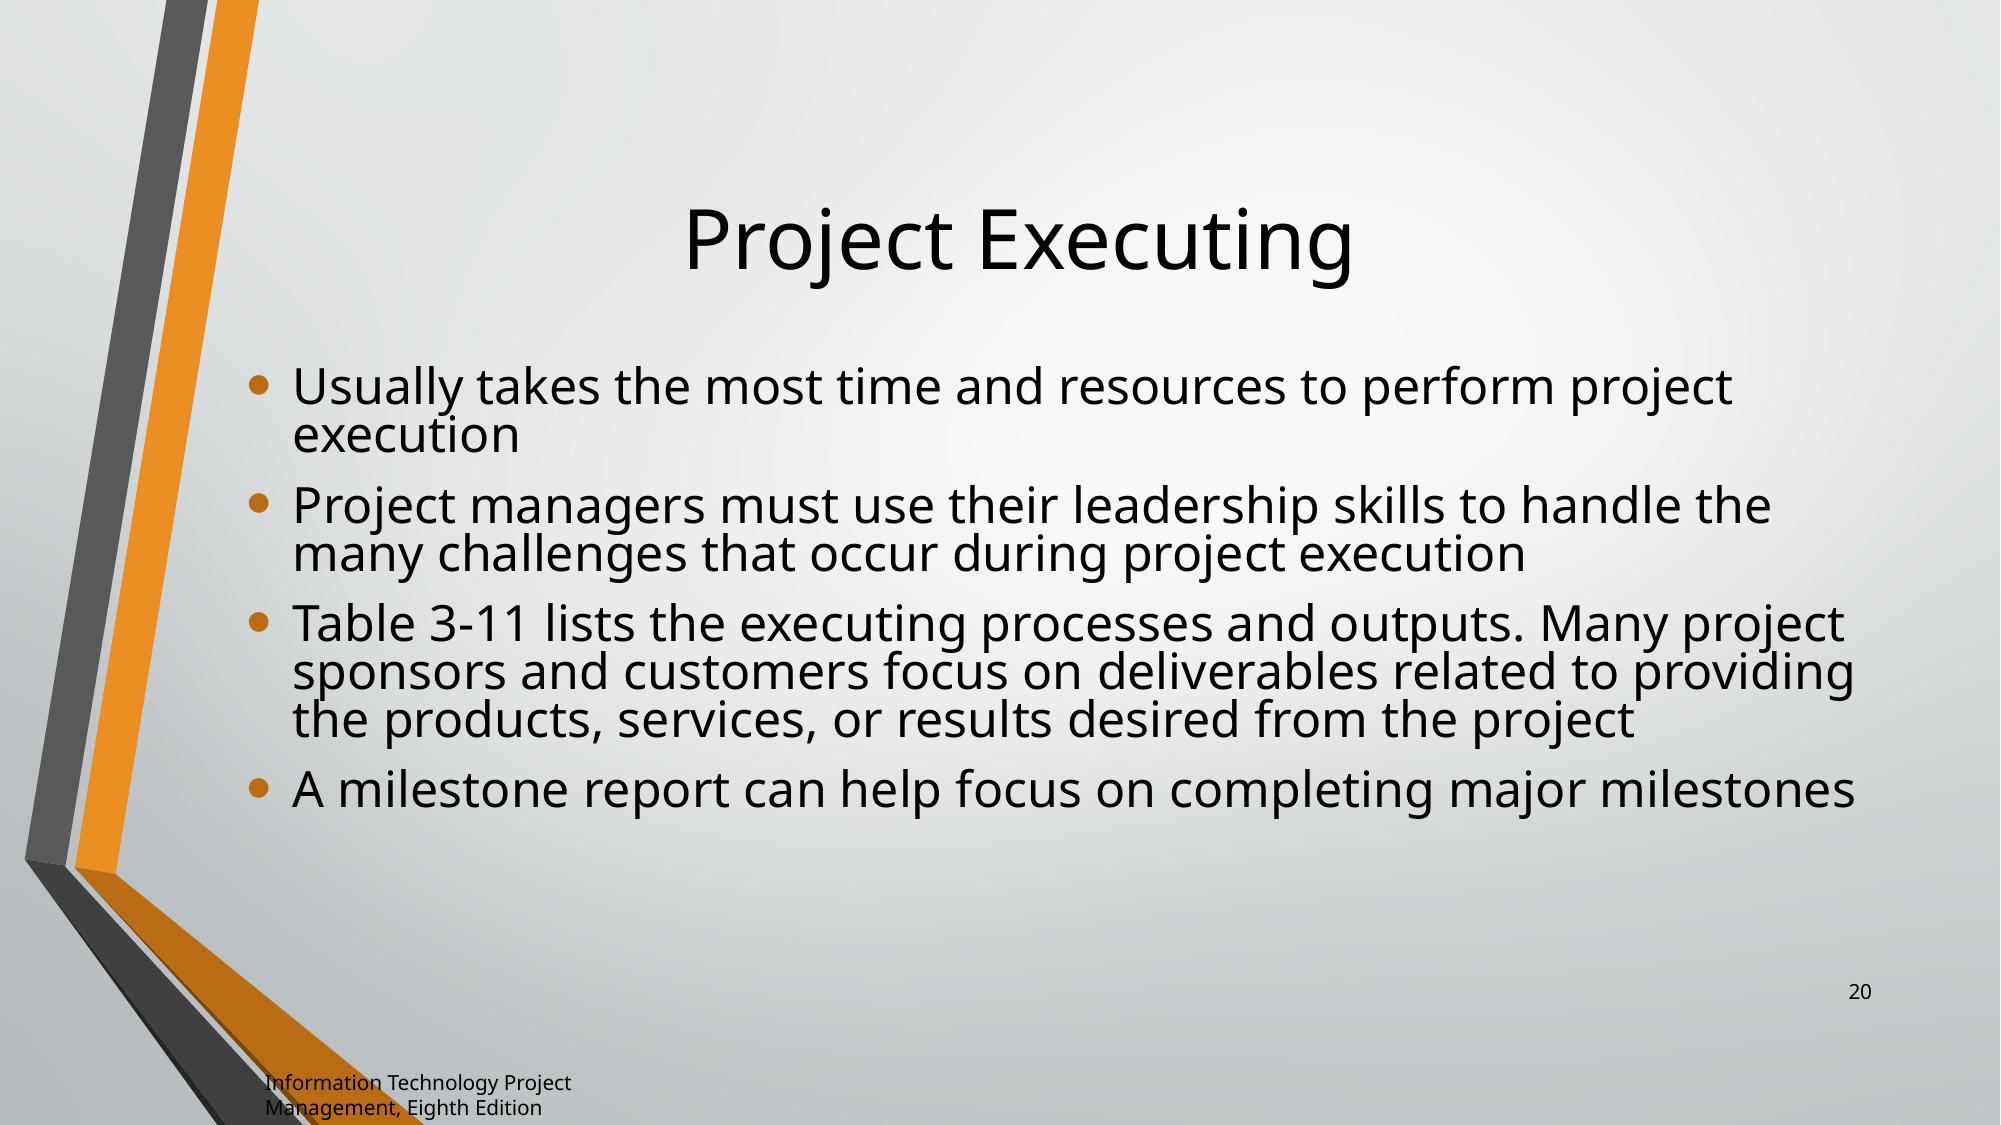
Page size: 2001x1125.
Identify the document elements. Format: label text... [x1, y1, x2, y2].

list Usually takes the most time and resources to perform project execution Project managers must use their leadership skills to handle the many challenges that occur during project execution Table 3-11 lists the executing processes and outputs. Many project sponsors and customers focus on deliverables related to providing the products, services, or results desired from the project A milestone report can help focus on completing major milestones [230, 335, 1875, 849]
slide_number 20 [1796, 962, 1887, 1023]
title Project Executing [198, 92, 1842, 380]
footer Information Technology Project Management, Eighth Edition [249, 1065, 675, 1125]
